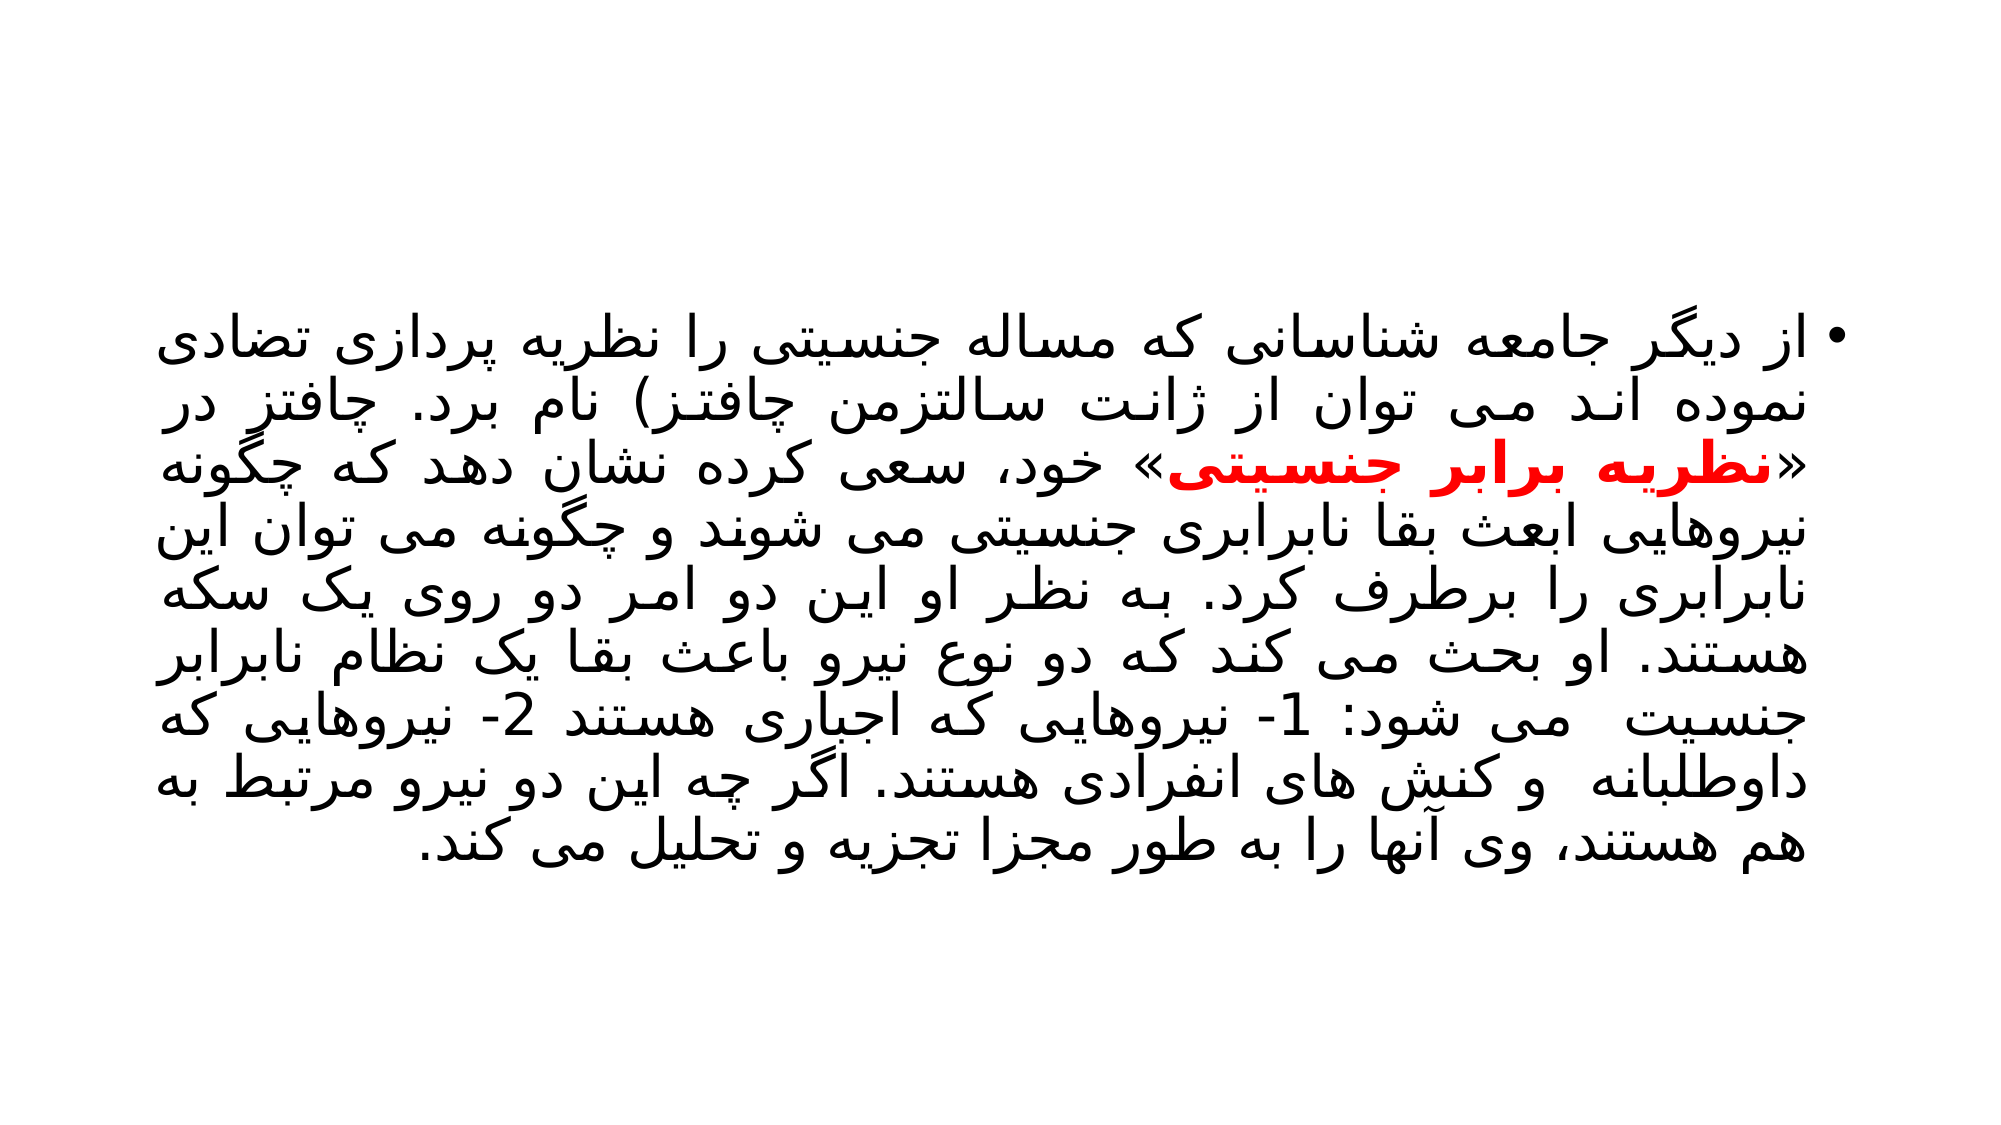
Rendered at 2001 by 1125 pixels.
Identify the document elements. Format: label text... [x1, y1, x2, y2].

list از دیگر جامعه شناسانی که مساله جنسیتی را نظریه پردازی تضادی نموده اند می توان از ژانت سالتزمن چافتز) نام برد. چافتز در «نظریه برابر جنسیتی» خود، سعی کرده نشان دهد که چگونه نیروهایی ابعث بقا نابرابری جنسیتی می شوند و چگونه می توان این نابرابری را برطرف کرد. به نظر او این دو امر دو روی یک سکه هستند. او بحث می کند که دو نوع نیرو باعث بقا یک نظام نابرابر جنسیت می شود: 1- نیروهایی که اجباری هستند 2- نیروهایی که داوطلبانه و کنش های انفرادی هستند. اگر چه این دو نیرو مرتبط به هم هستند، وی آنها را به طور مجزا تجزیه و تحلیل می کند. [137, 299, 1863, 1014]
